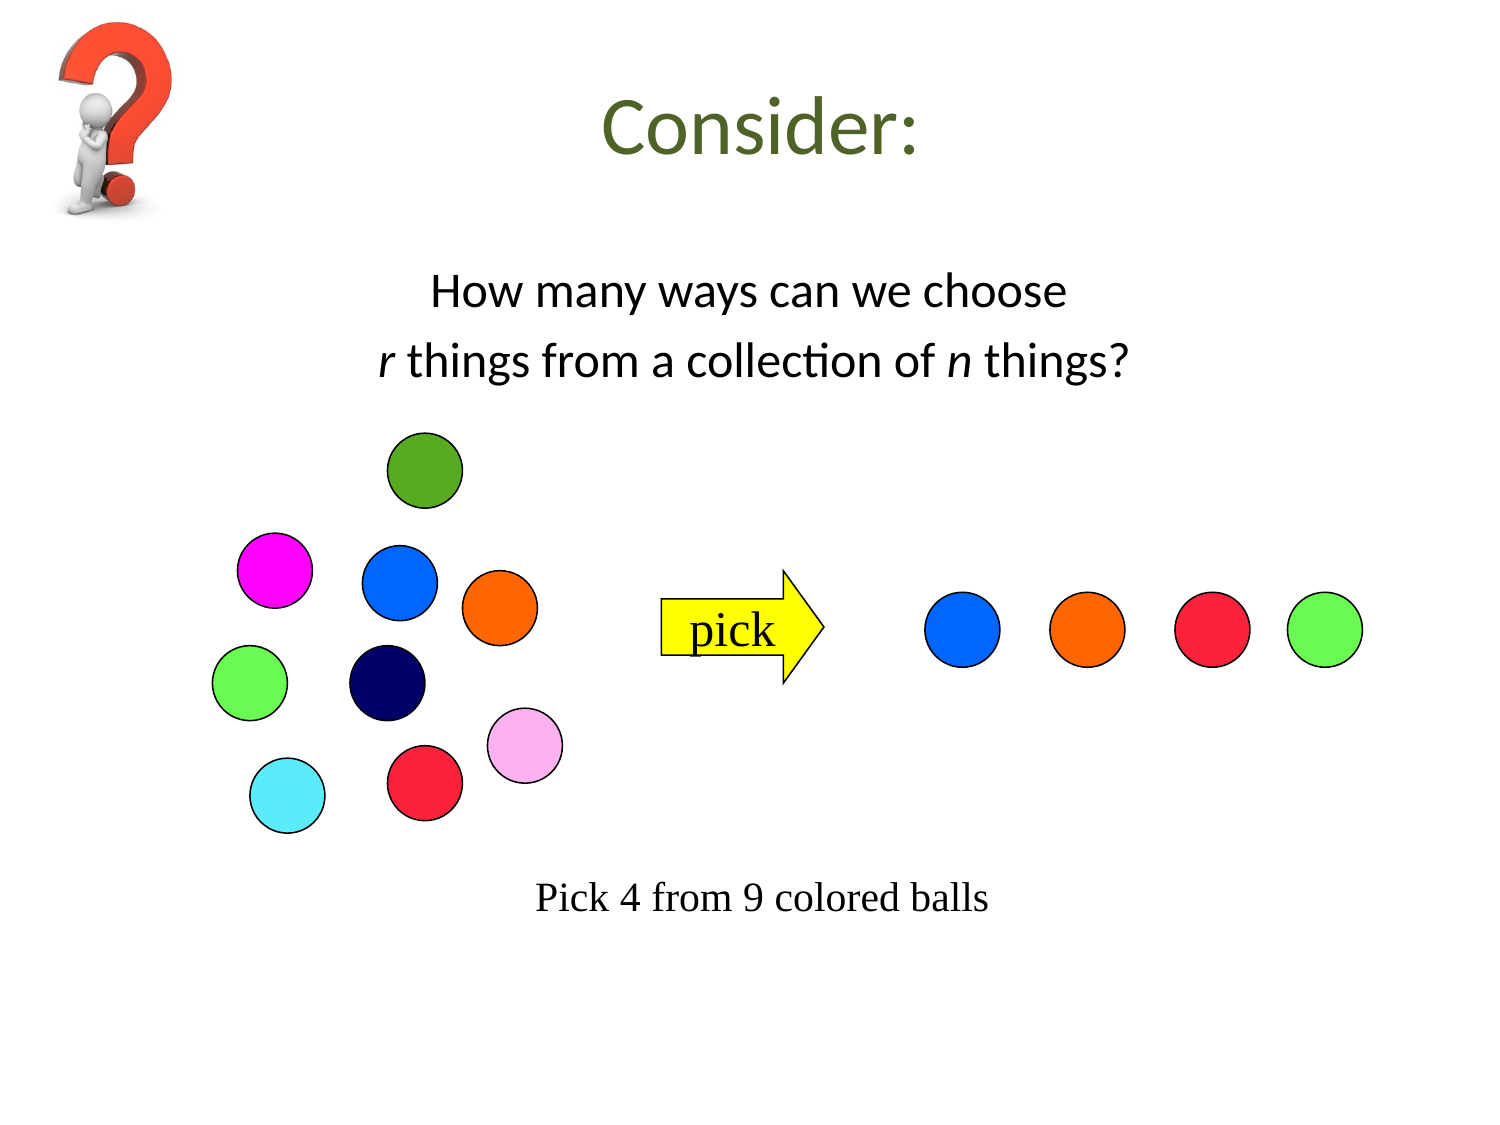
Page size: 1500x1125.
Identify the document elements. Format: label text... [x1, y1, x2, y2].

text_box pick [661, 570, 824, 684]
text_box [212, 432, 563, 834]
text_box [924, 591, 1363, 668]
text_box Pick 4 from 9 colored balls [399, 862, 1125, 928]
title Consider: [201, 66, 1399, 179]
picture [26, 12, 195, 237]
list How many ways can we choose r things from a collection of n things? [110, 249, 1399, 850]
